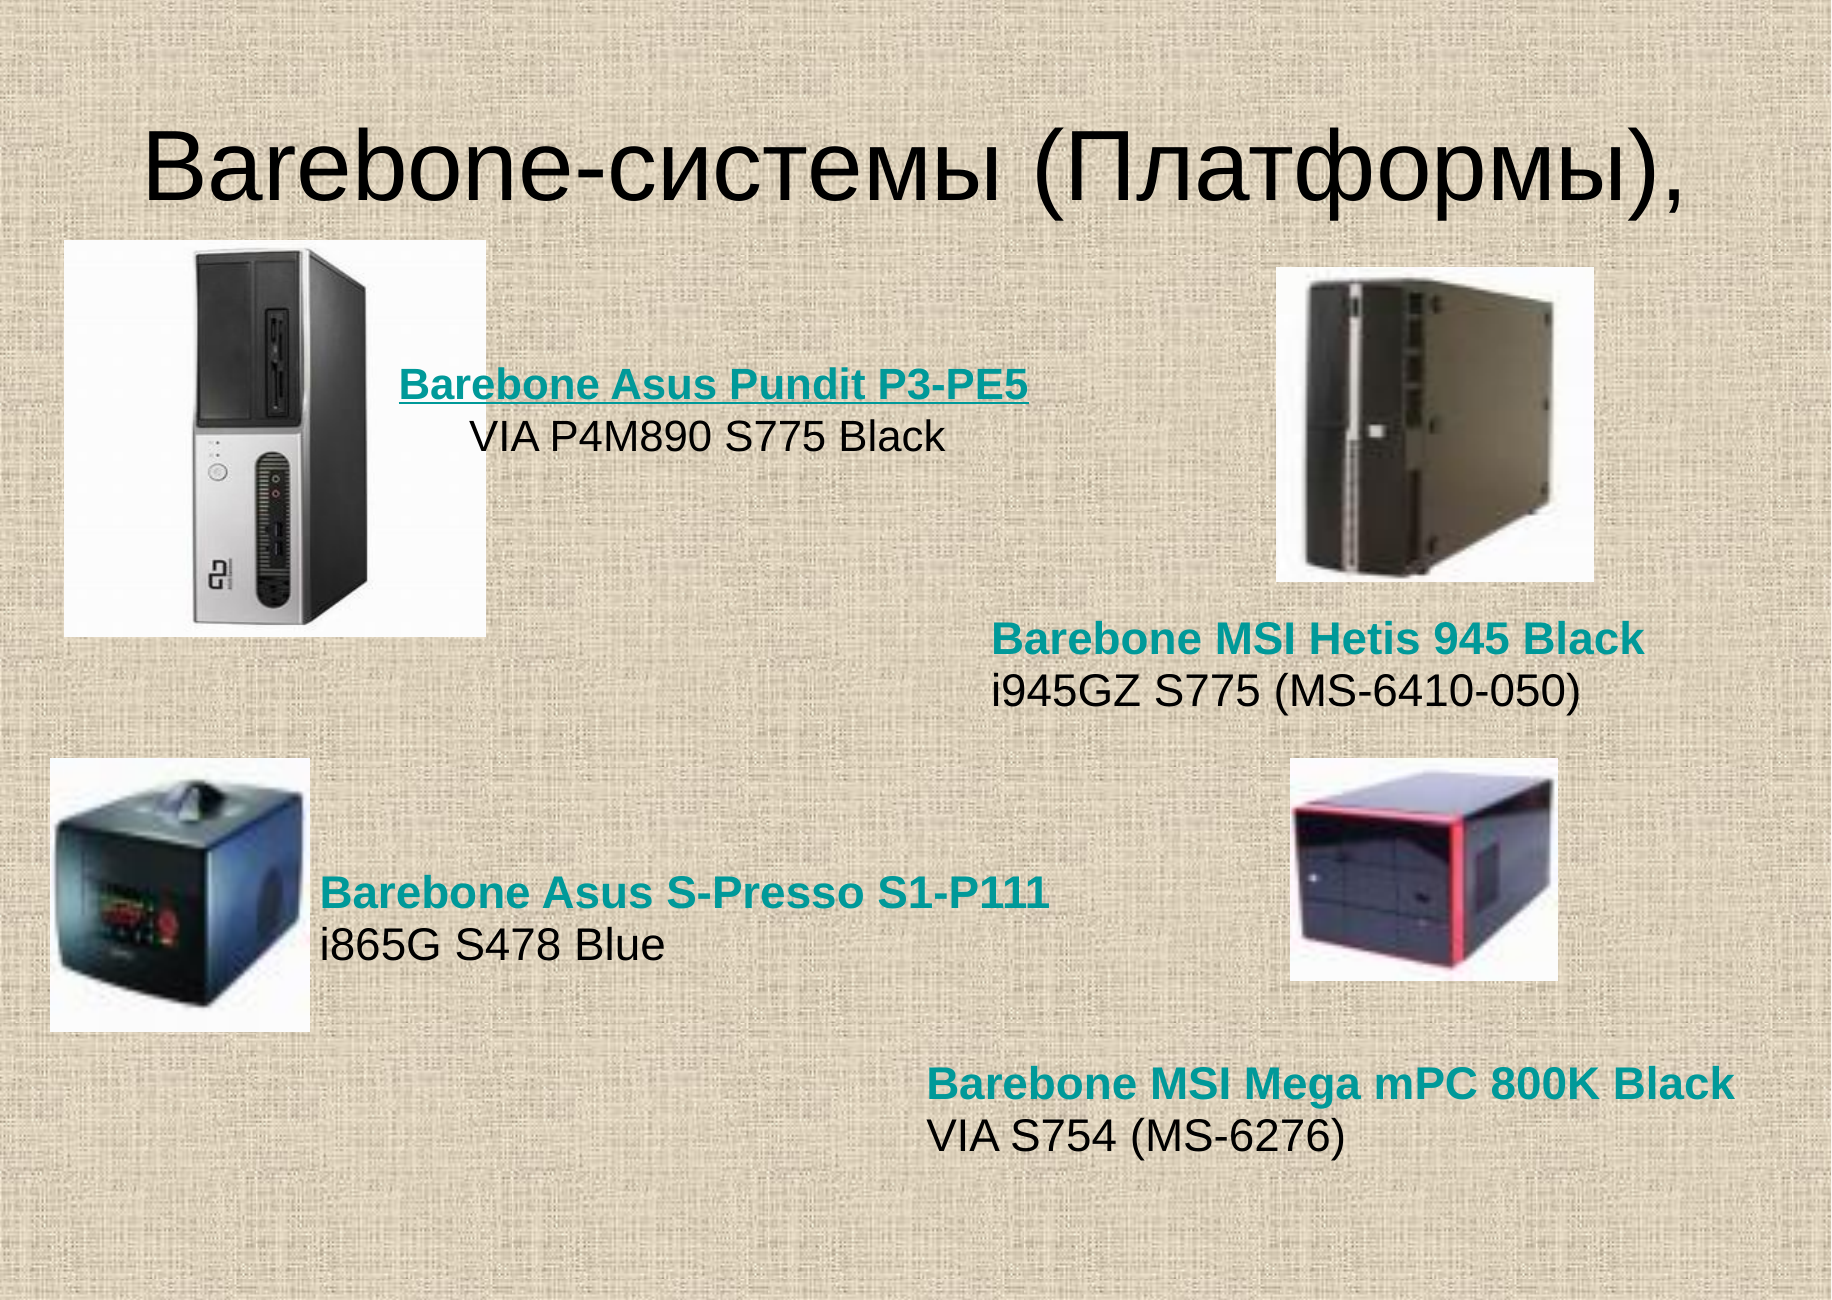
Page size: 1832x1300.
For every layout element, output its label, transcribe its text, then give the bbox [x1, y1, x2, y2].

picture [0, 0, 1832, 1300]
text_box Barebone Asus Pundit P3-PE5 VIA P4M890 S775 Black [491, 346, 1089, 470]
table_header Barebone Asus S-Presso S1-P111 i865G S478 Blue [313, 827, 1110, 1010]
title Вarebone-системы (Платформы), [91, 52, 1740, 269]
table_header Barebone MSI Mega mPC 800K Black VIA S754 (MS-6276) [908, 1018, 1781, 1201]
table_header Barebone MSI Hetis 945 Black i945GZ S775 (MS-6410-050) [973, 581, 1735, 748]
